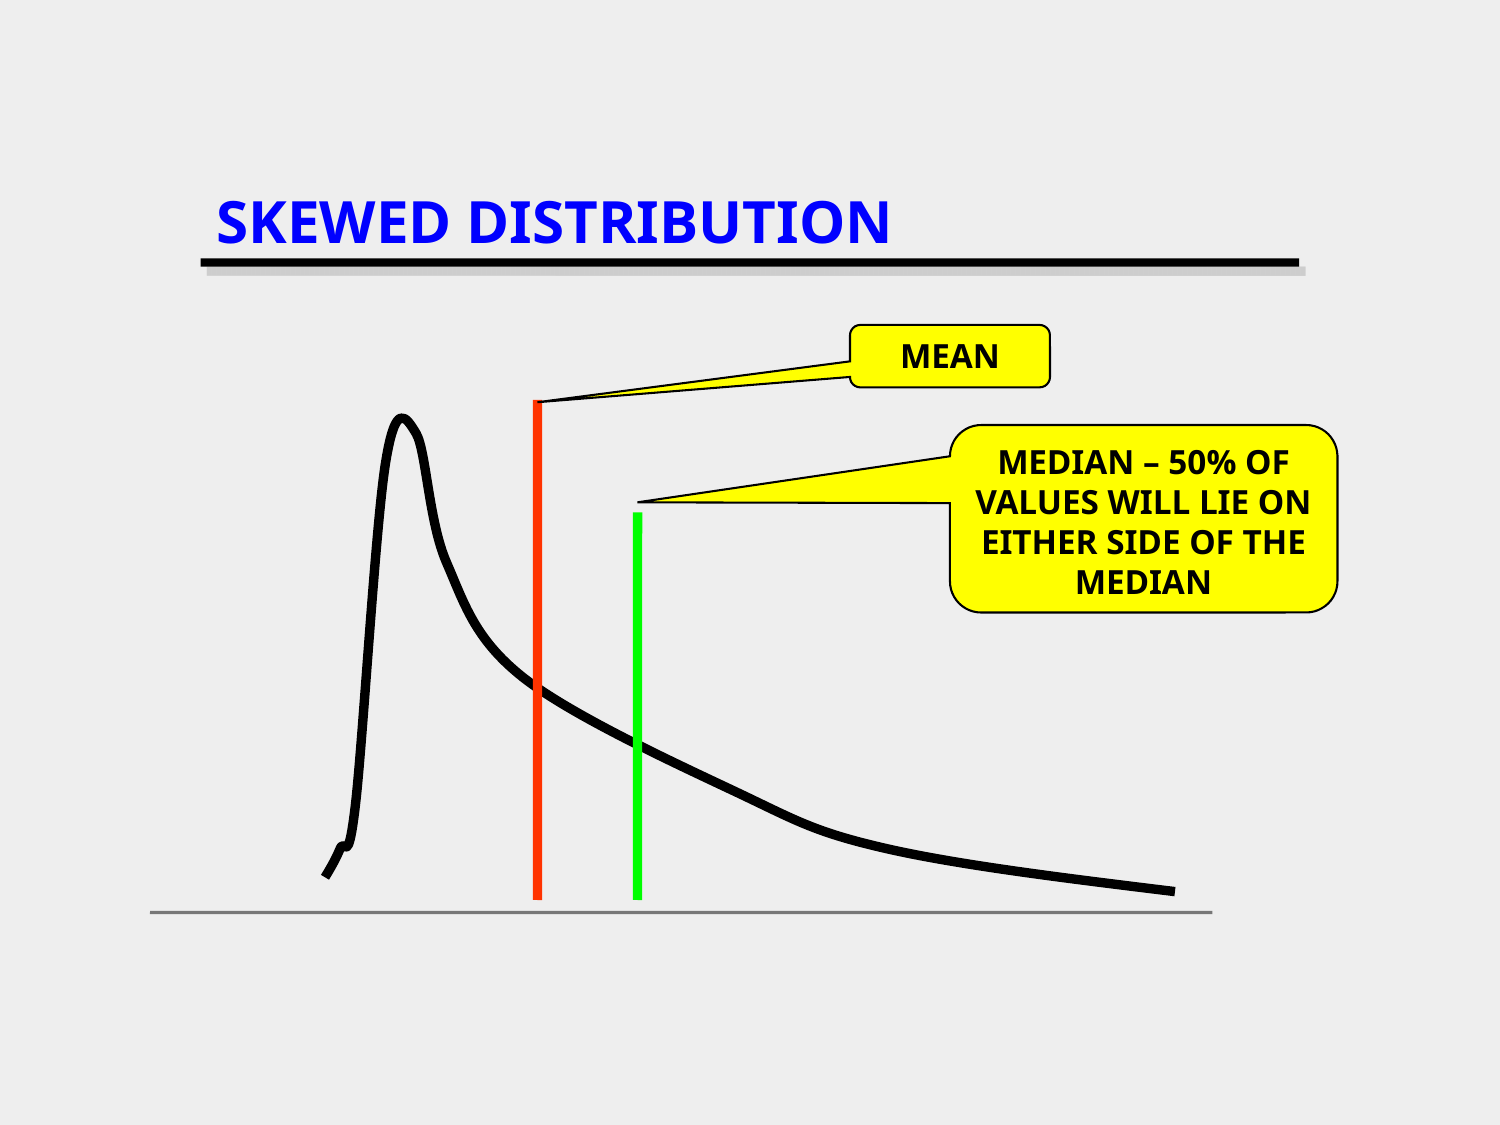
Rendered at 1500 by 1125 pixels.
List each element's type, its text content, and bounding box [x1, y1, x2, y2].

title SKEWED DISTRIBUTION [201, 162, 1299, 263]
text_box MEAN [537, 324, 1051, 403]
text_box [538, 688, 637, 883]
text_box [324, 418, 537, 881]
text_box [638, 744, 1175, 892]
text_box MEDIAN – 50% OF VALUES WILL LIE ON EITHER SIDE OF THE MEDIAN [637, 425, 1338, 613]
